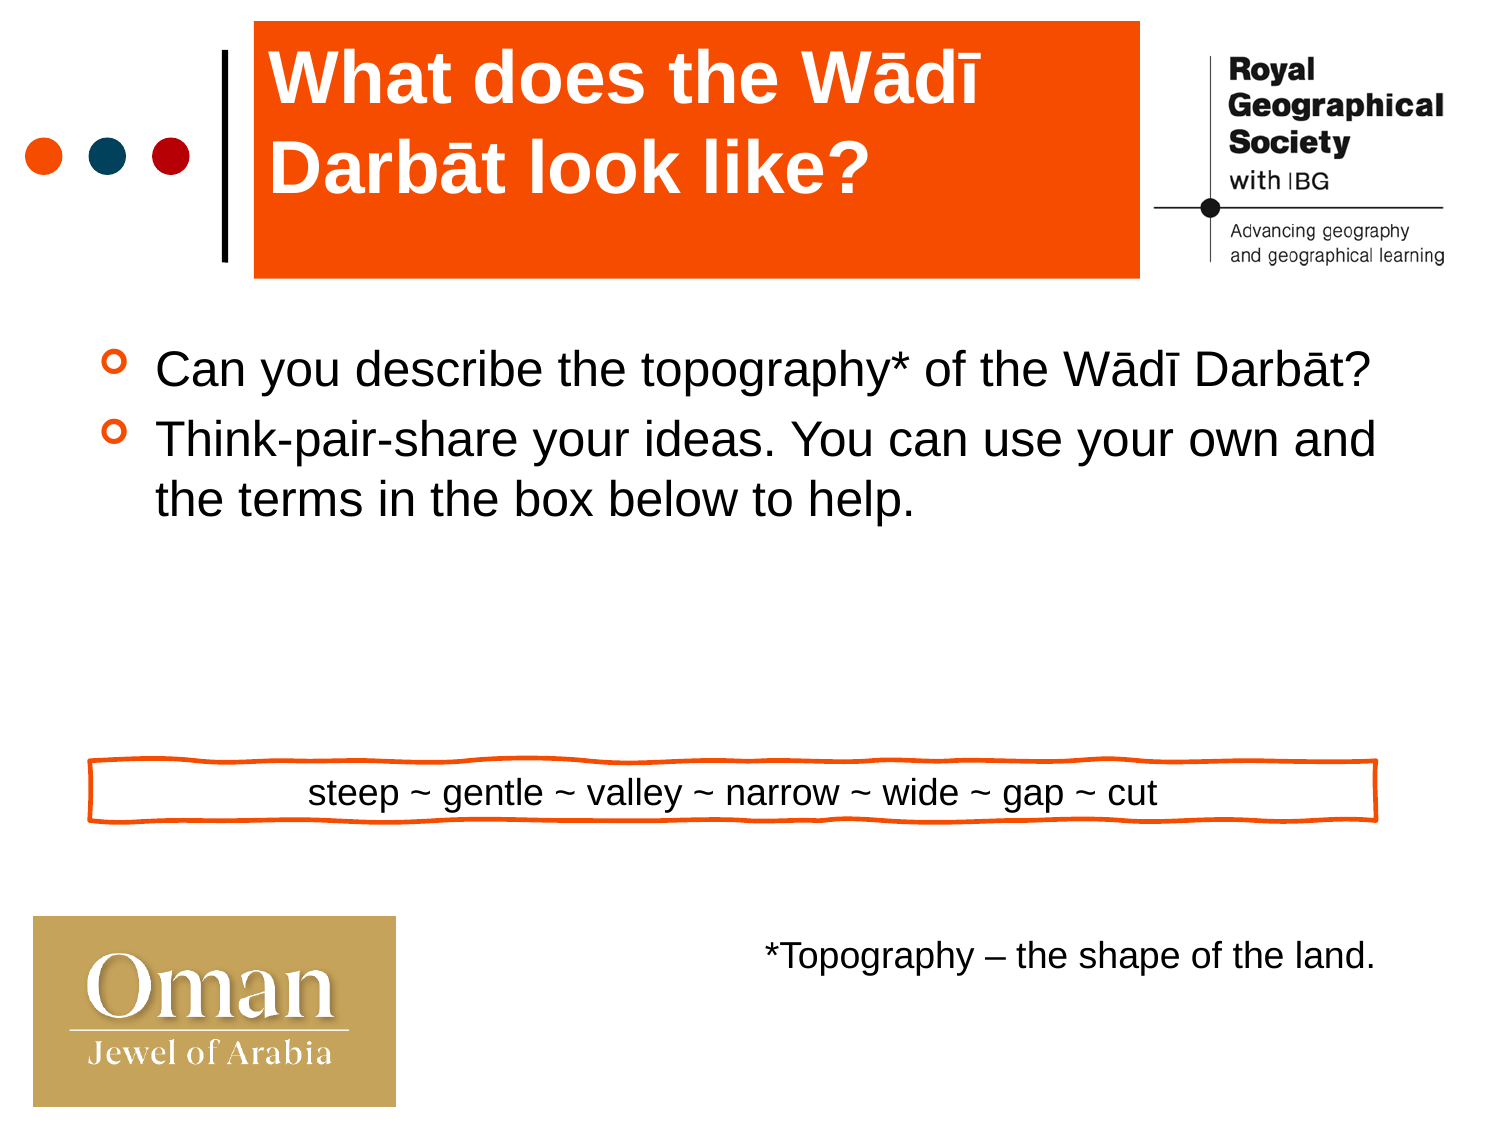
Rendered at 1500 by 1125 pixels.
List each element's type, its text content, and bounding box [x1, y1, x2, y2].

list Can you describe the topography* of the Wādī Darbāt? Think-pair-share your ideas. You can use your own and the terms in the box below to help. [83, 328, 1400, 634]
text_box *Topography – the shape of the land. [749, 923, 1411, 984]
title What does the Wādī Darbāt look like? [253, 21, 1140, 279]
picture [1151, 51, 1451, 268]
text_box steep ~ gentle ~ valley ~ narrow ~ wide ~ gap ~ cut [89, 758, 1376, 823]
picture [33, 916, 396, 1107]
